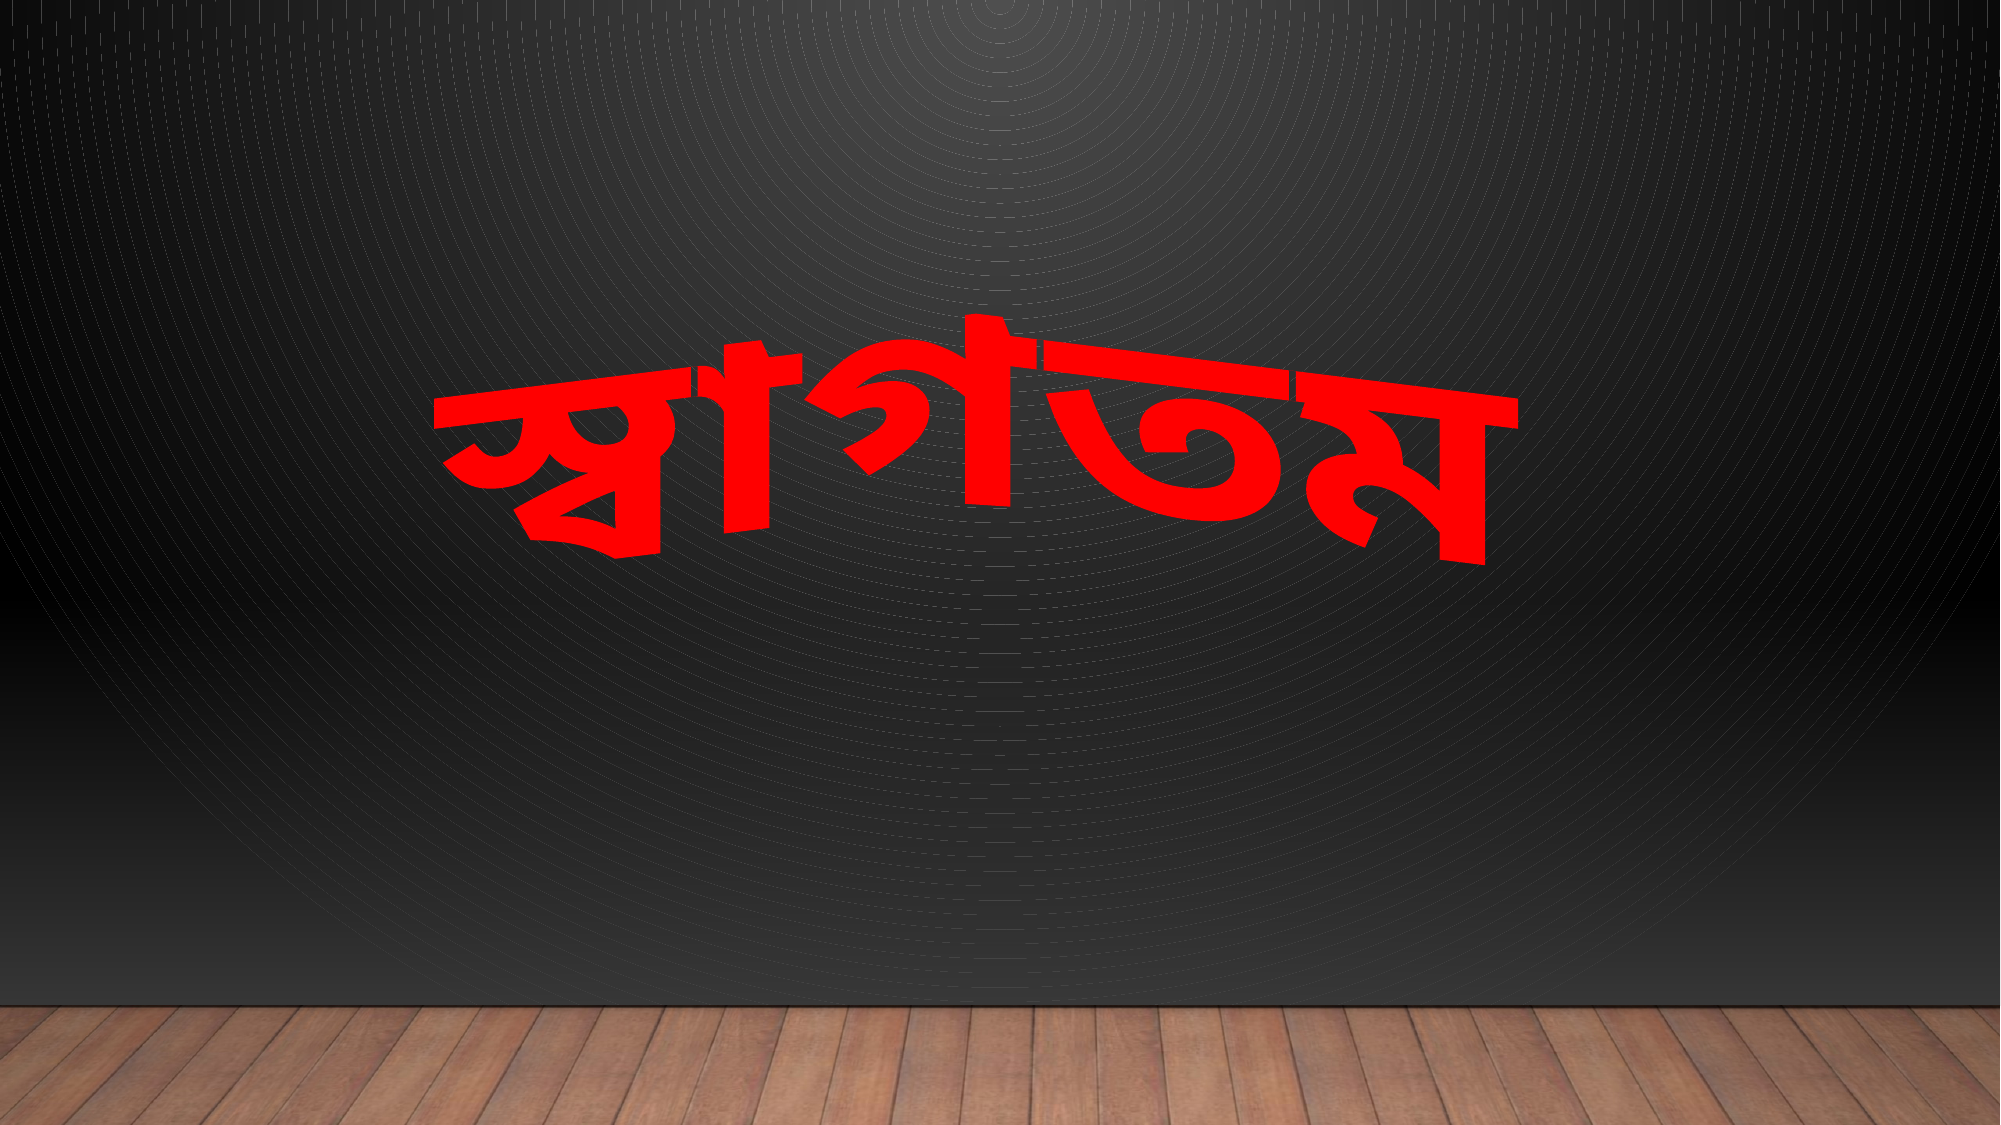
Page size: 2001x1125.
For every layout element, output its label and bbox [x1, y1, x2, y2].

picture [0, 1005, 2000, 1125]
